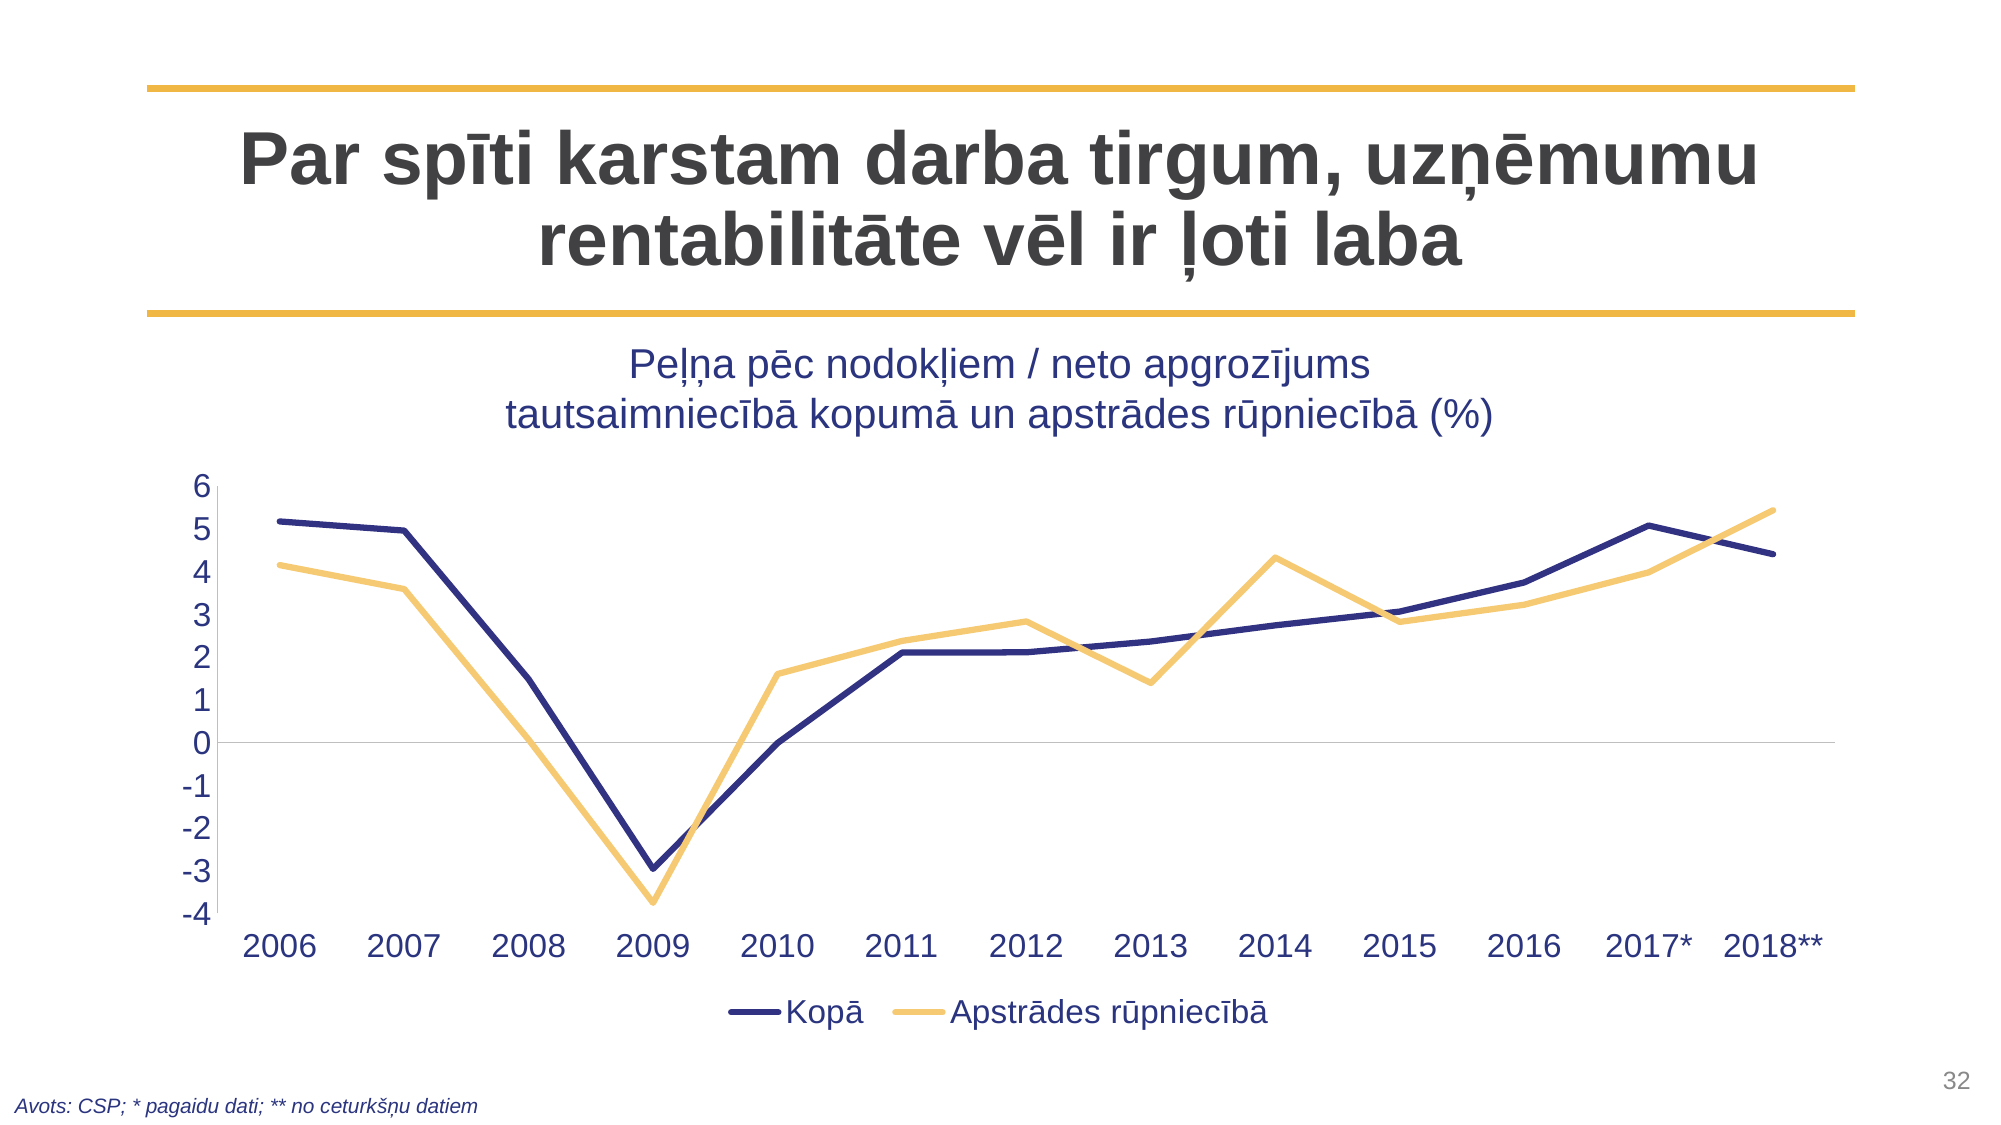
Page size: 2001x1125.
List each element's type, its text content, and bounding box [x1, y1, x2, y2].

slide_number 32 [1888, 1049, 1986, 1110]
list Par spīti karstam darba tirgum, uzņēmumu rentabilitāte vēl ir ļoti laba [145, 87, 1855, 313]
text_box Avots: CSP; * pagaidu dati; ** no ceturkšņu datiem [0, 1083, 502, 1124]
chart [145, 468, 1855, 1037]
list Peļņa pēc nodokļiem / neto apgrozījums tautsaimniecībā kopumā un apstrādes rūpniecībā (%) [145, 340, 1855, 433]
